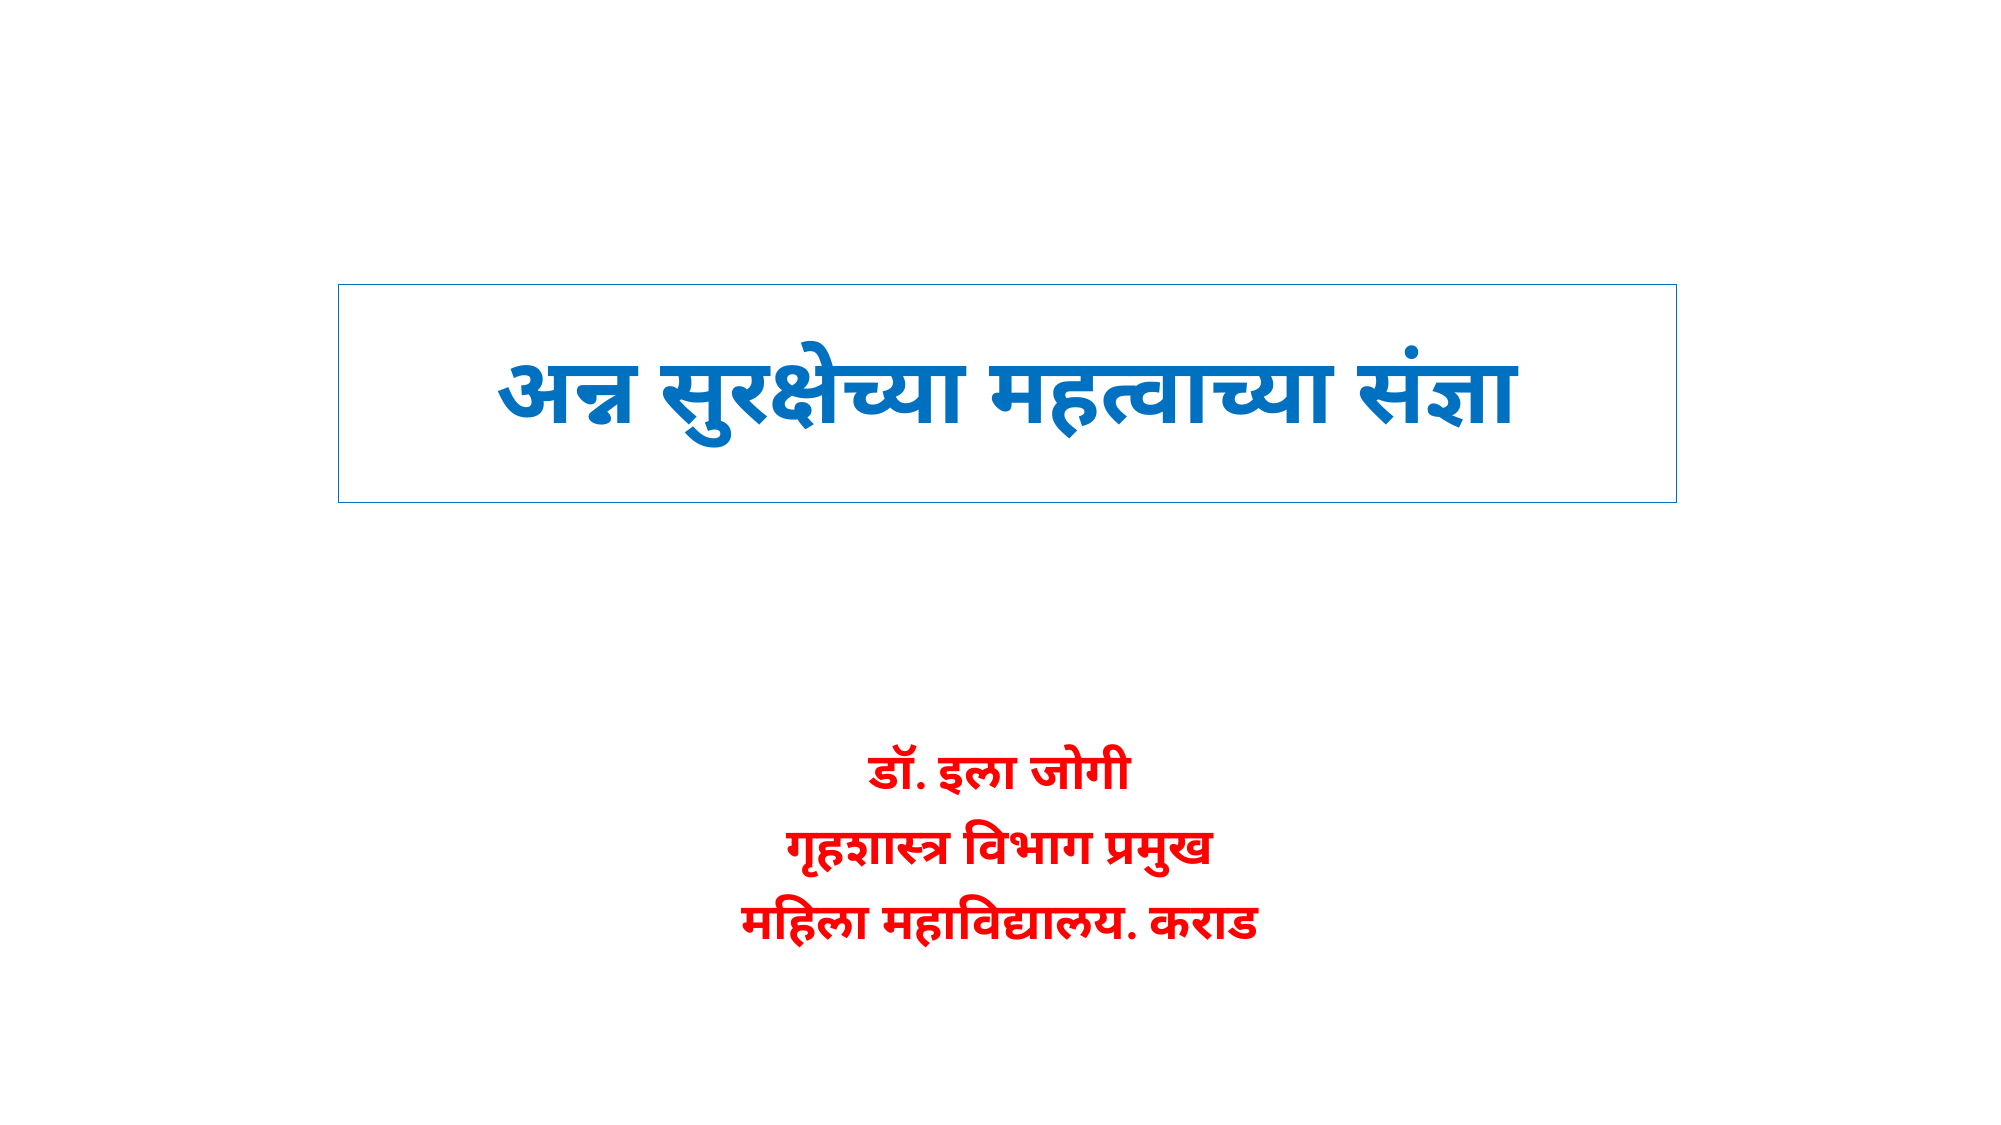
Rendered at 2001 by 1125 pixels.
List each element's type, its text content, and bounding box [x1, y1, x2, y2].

list डॉ. इला जोगी गृहशास्त्र विभाग प्रमुख महिला महाविद्यालय. कराड [137, 739, 1863, 1014]
title अन्न सुरक्षेच्या महत्वाच्या संज्ञा [338, 284, 1677, 503]
